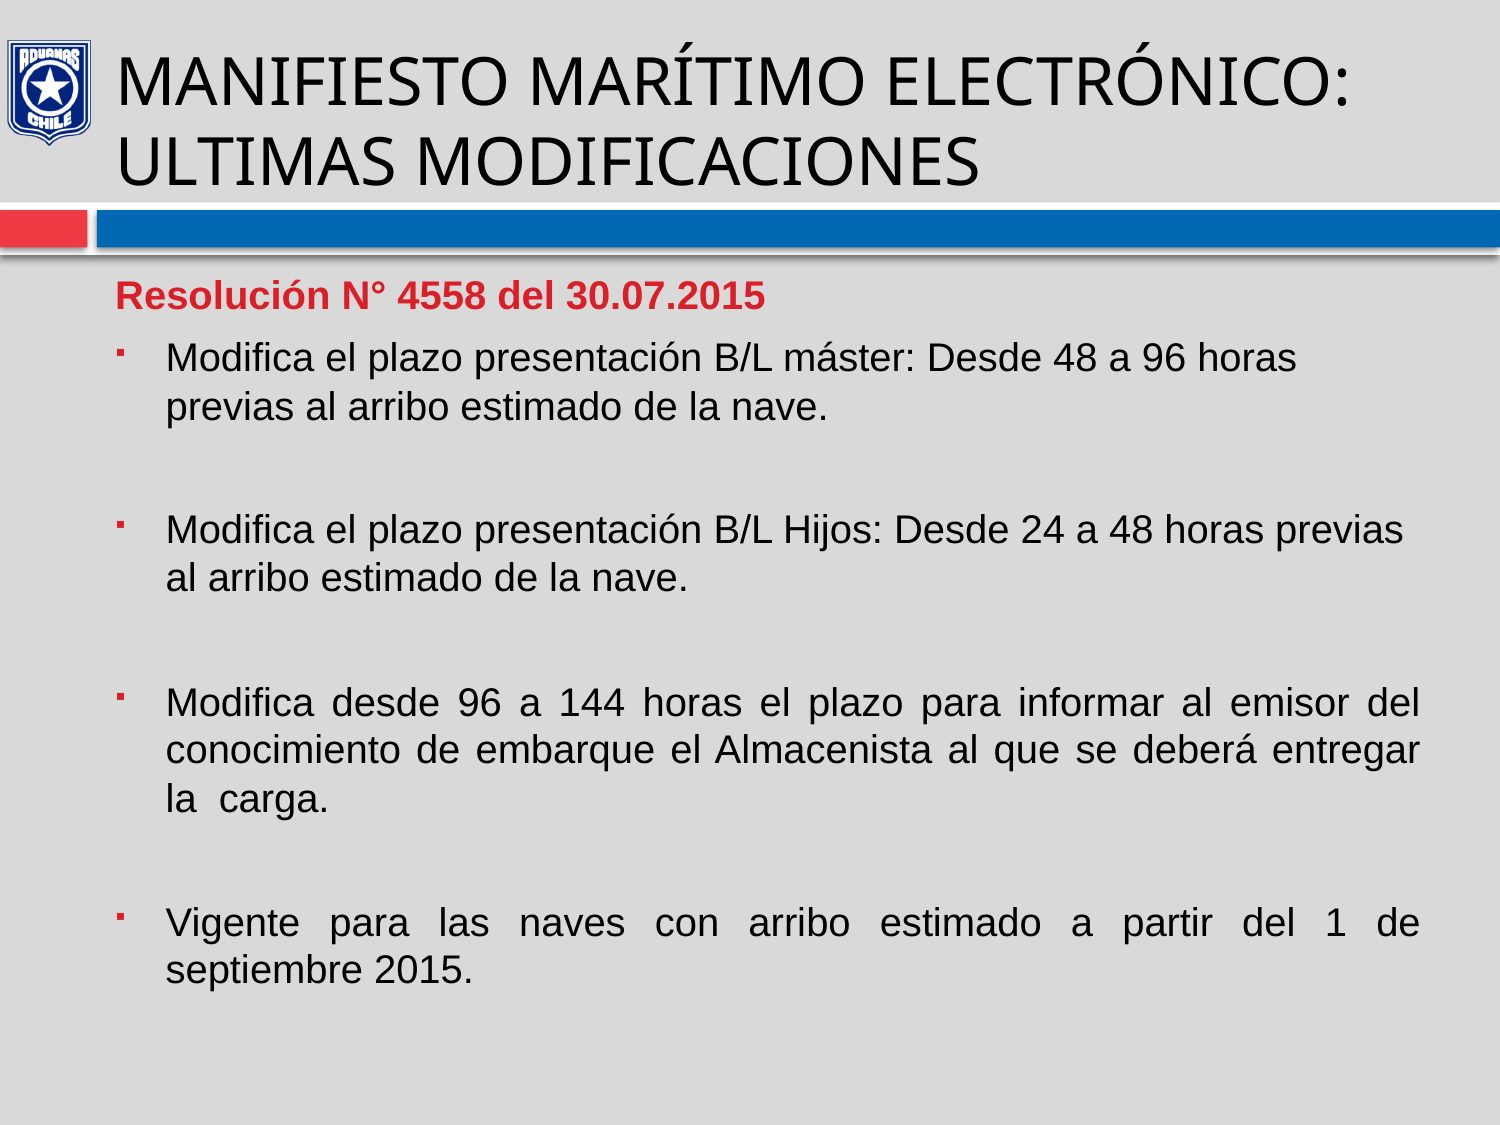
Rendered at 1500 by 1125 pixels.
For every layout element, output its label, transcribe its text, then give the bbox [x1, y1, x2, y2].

picture [7, 40, 91, 146]
list Resolución N° 4558 del 30.07.2015 Modifica el plazo presentación B/L máster: Desde 48 a 96 horas previas al arribo estimado de la nave. Modifica el plazo presentación B/L Hijos: Desde 24 a 48 horas previas al arribo estimado de la nave. Modifica desde 96 a 144 horas el plazo para informar al emisor del conocimiento de embarque el Almacenista al que se deberá entregar la carga. Vigente para las naves con arribo estimado a partir del 1 de septiembre 2015. [100, 262, 1438, 1000]
title MANIFIESTO MARÍTIMO ELECTRÓNICO: ULTIMAS MODIFICACIONES [100, 37, 1438, 200]
